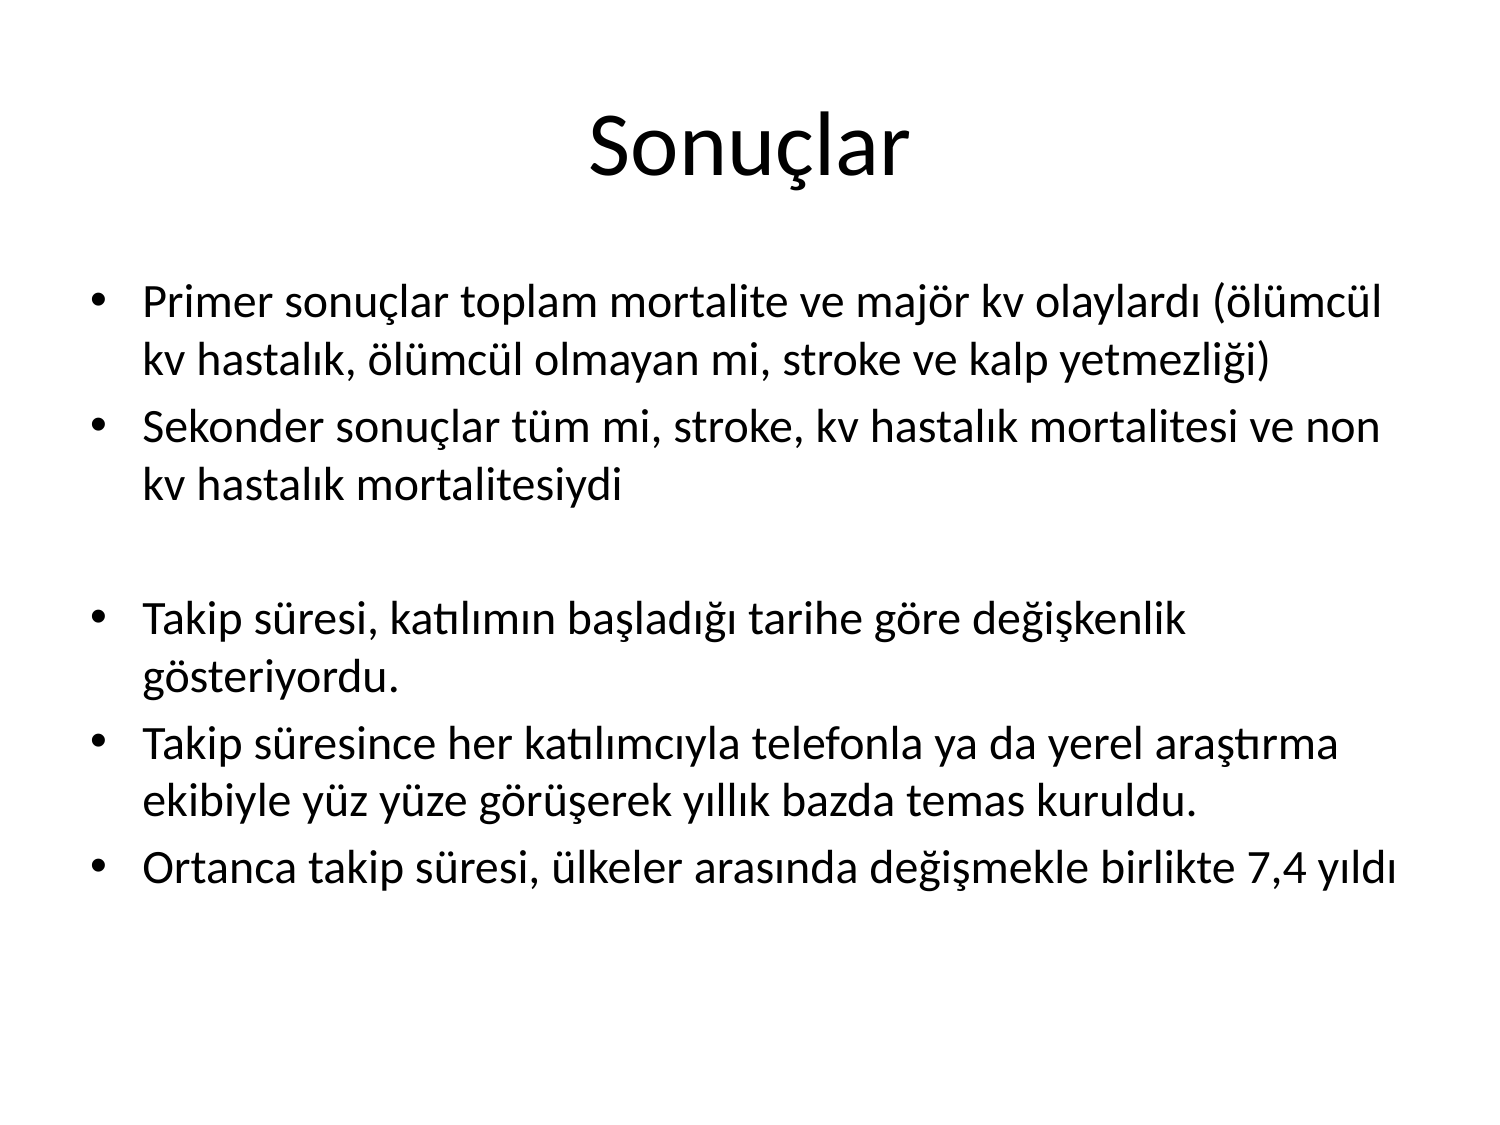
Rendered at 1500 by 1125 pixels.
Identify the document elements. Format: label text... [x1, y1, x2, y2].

list Primer sonuçlar toplam mortalite ve majör kv olaylardı (ölümcül kv hastalık, ölümcül olmayan mi, stroke ve kalp yetmezliği) Sekonder sonuçlar tüm mi, stroke, kv hastalık mortalitesi ve non kv hastalık mortalitesiydi Takip süresi, katılımın başladığı tarihe göre değişkenlik gösteriyordu. Takip süresince her katılımcıyla telefonla ya da yerel araştırma ekibiyle yüz yüze görüşerek yıllık bazda temas kuruldu. Ortanca takip süresi, ülkeler arasında değişmekle birlikte 7,4 yıldı [75, 262, 1425, 1005]
title Sonuçlar [75, 45, 1425, 233]
